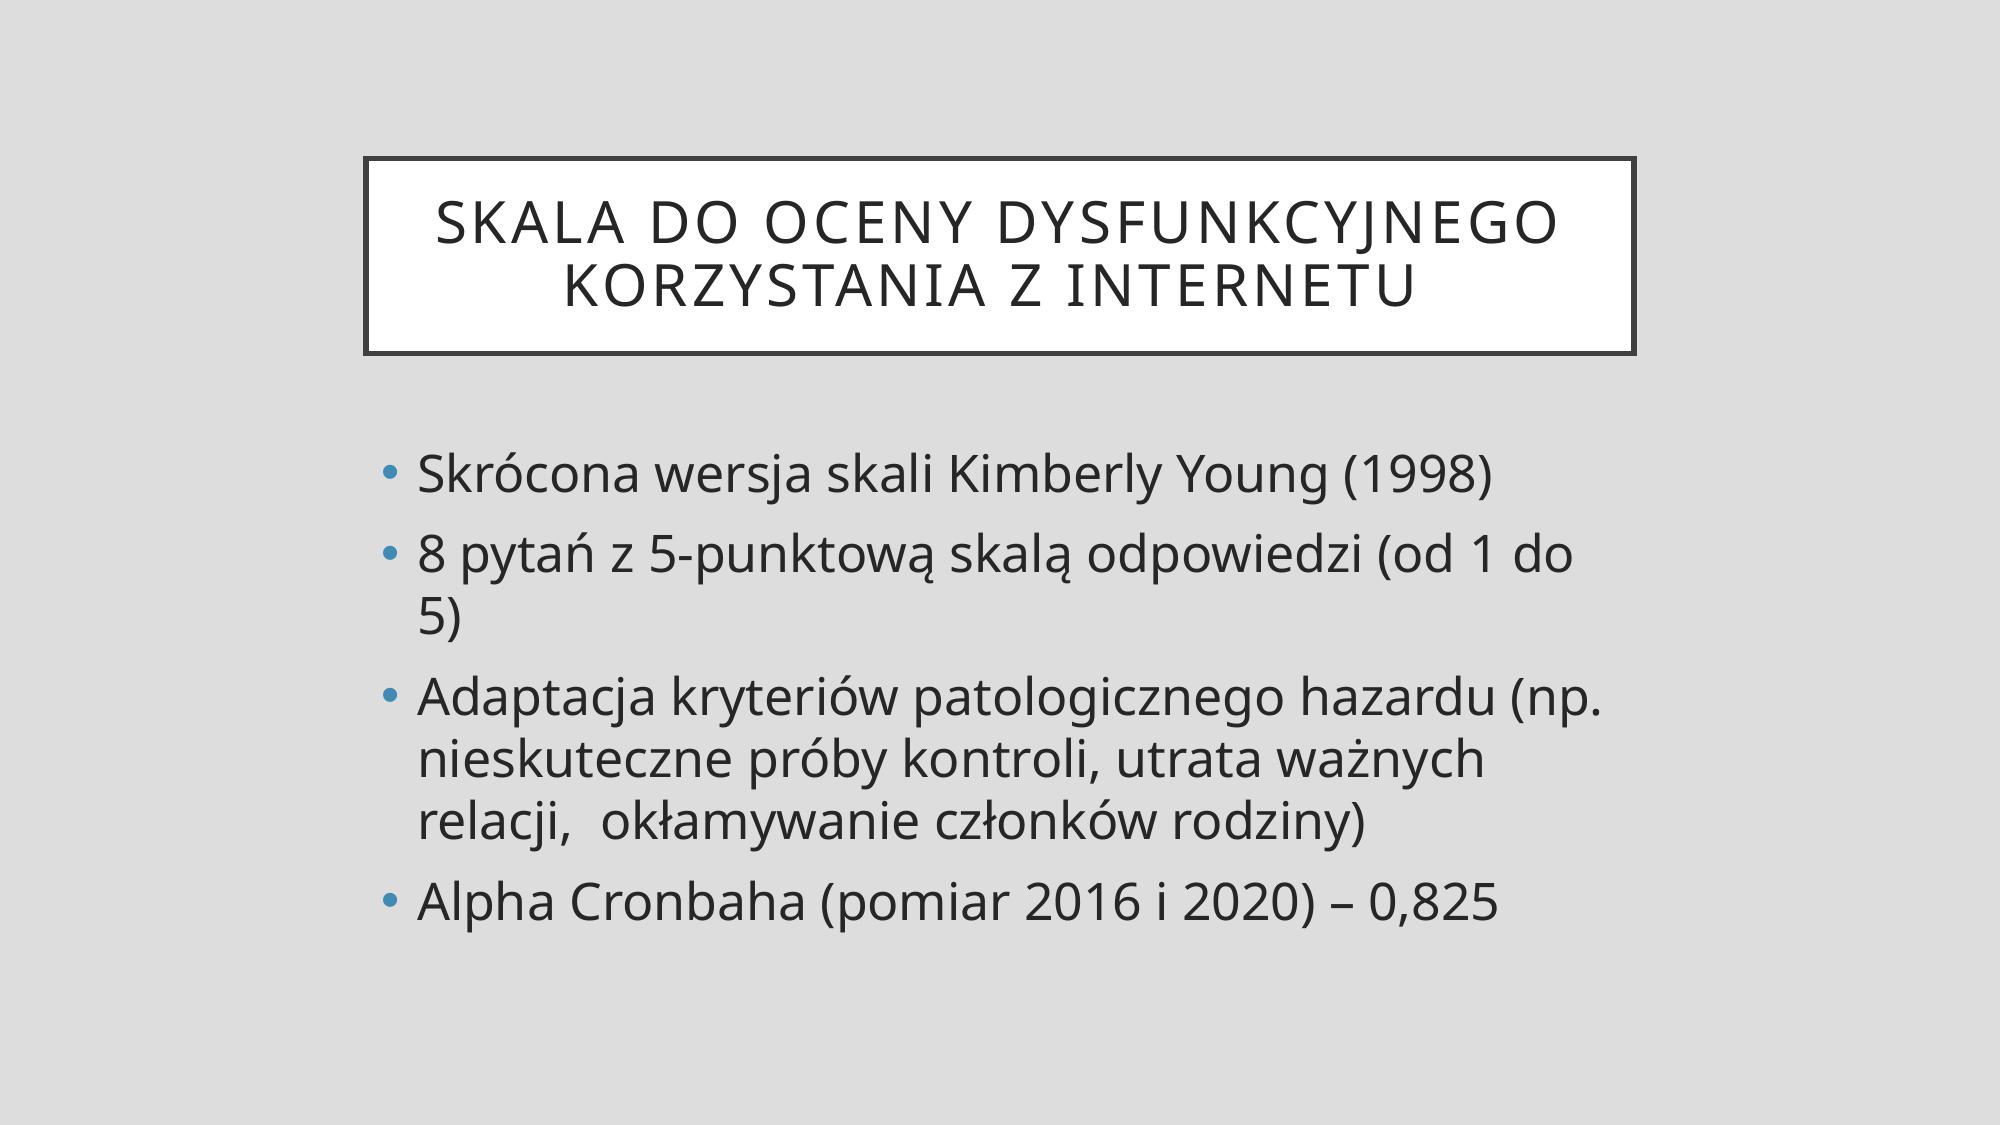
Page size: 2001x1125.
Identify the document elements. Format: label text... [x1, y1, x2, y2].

list Skrócona wersja skali Kimberly Young (1998) 8 pytań z 5-punktową skalą odpowiedzi (od 1 do 5) Adaptacja kryteriów patologicznego hazardu (np. nieskuteczne próby kontroli, utrata ważnych relacji, okłamywanie członków rodziny) Alpha Cronbaha (pomiar 2016 i 2020) – 0,825 [366, 432, 1634, 942]
title Skala do Oceny Dysfunkcyjnego korzystania z Internetu [363, 156, 1637, 356]
